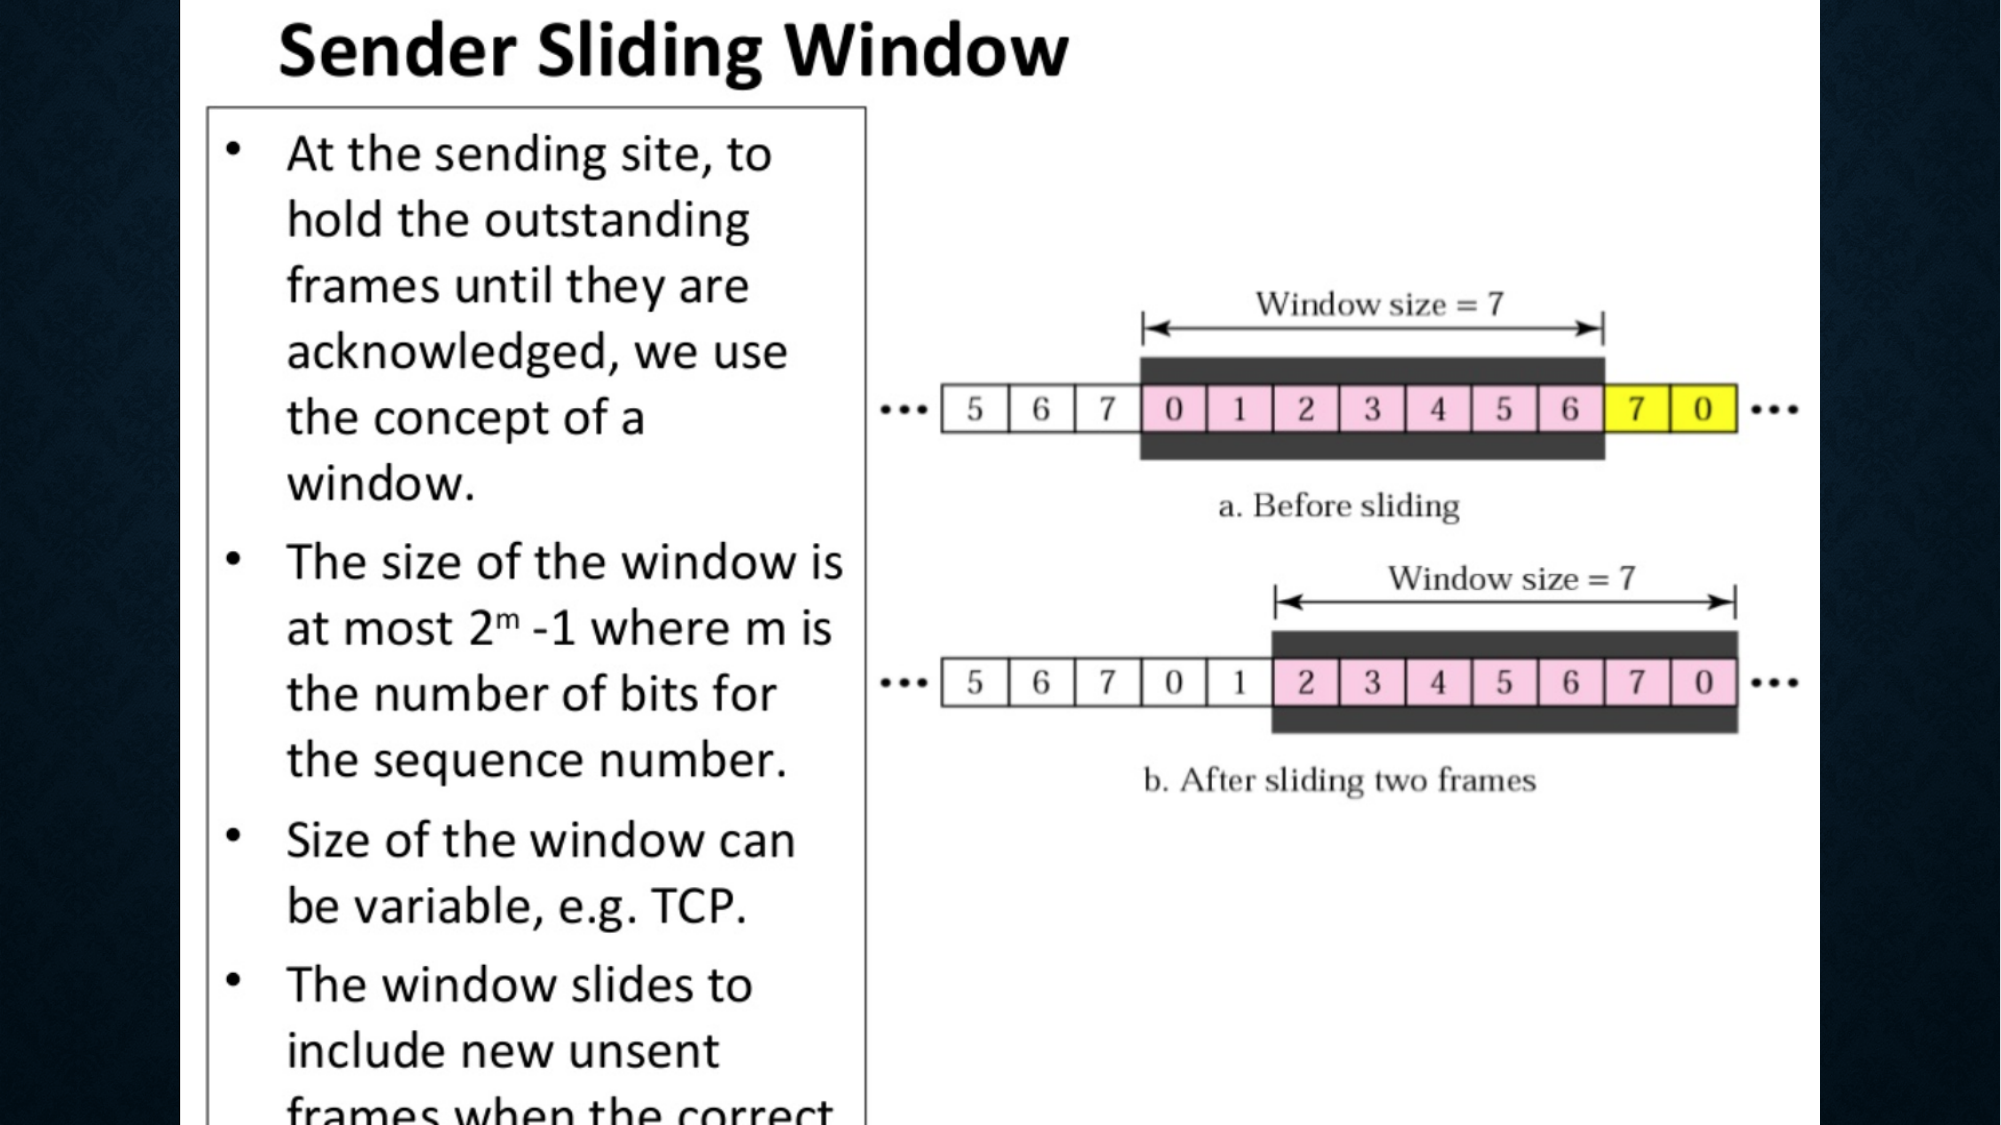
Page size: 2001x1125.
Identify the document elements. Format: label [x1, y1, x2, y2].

picture [179, 0, 1821, 1125]
